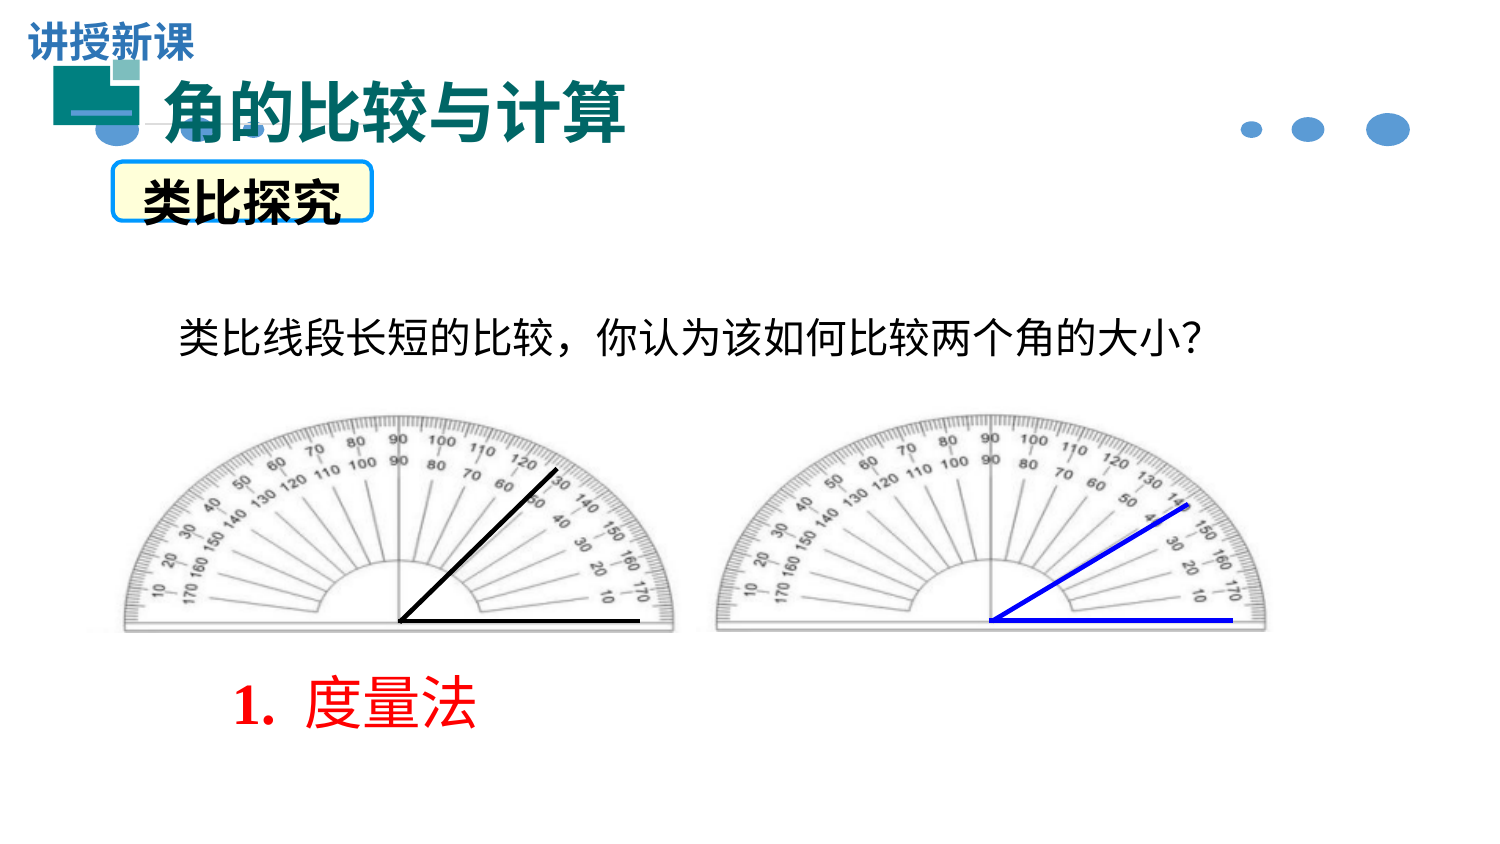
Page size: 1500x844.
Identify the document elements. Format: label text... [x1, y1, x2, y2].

text_box 类比探究 [112, 162, 372, 221]
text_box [988, 504, 1234, 622]
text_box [398, 468, 640, 623]
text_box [53, 30, 647, 162]
picture [82, 399, 1288, 633]
text_box 讲授新课 [13, 8, 210, 74]
text_box 类比线段长短的比较，你认为该如何比较两个角的大小？ [121, 275, 1407, 370]
text_box 1. 度量法 [217, 632, 1166, 744]
